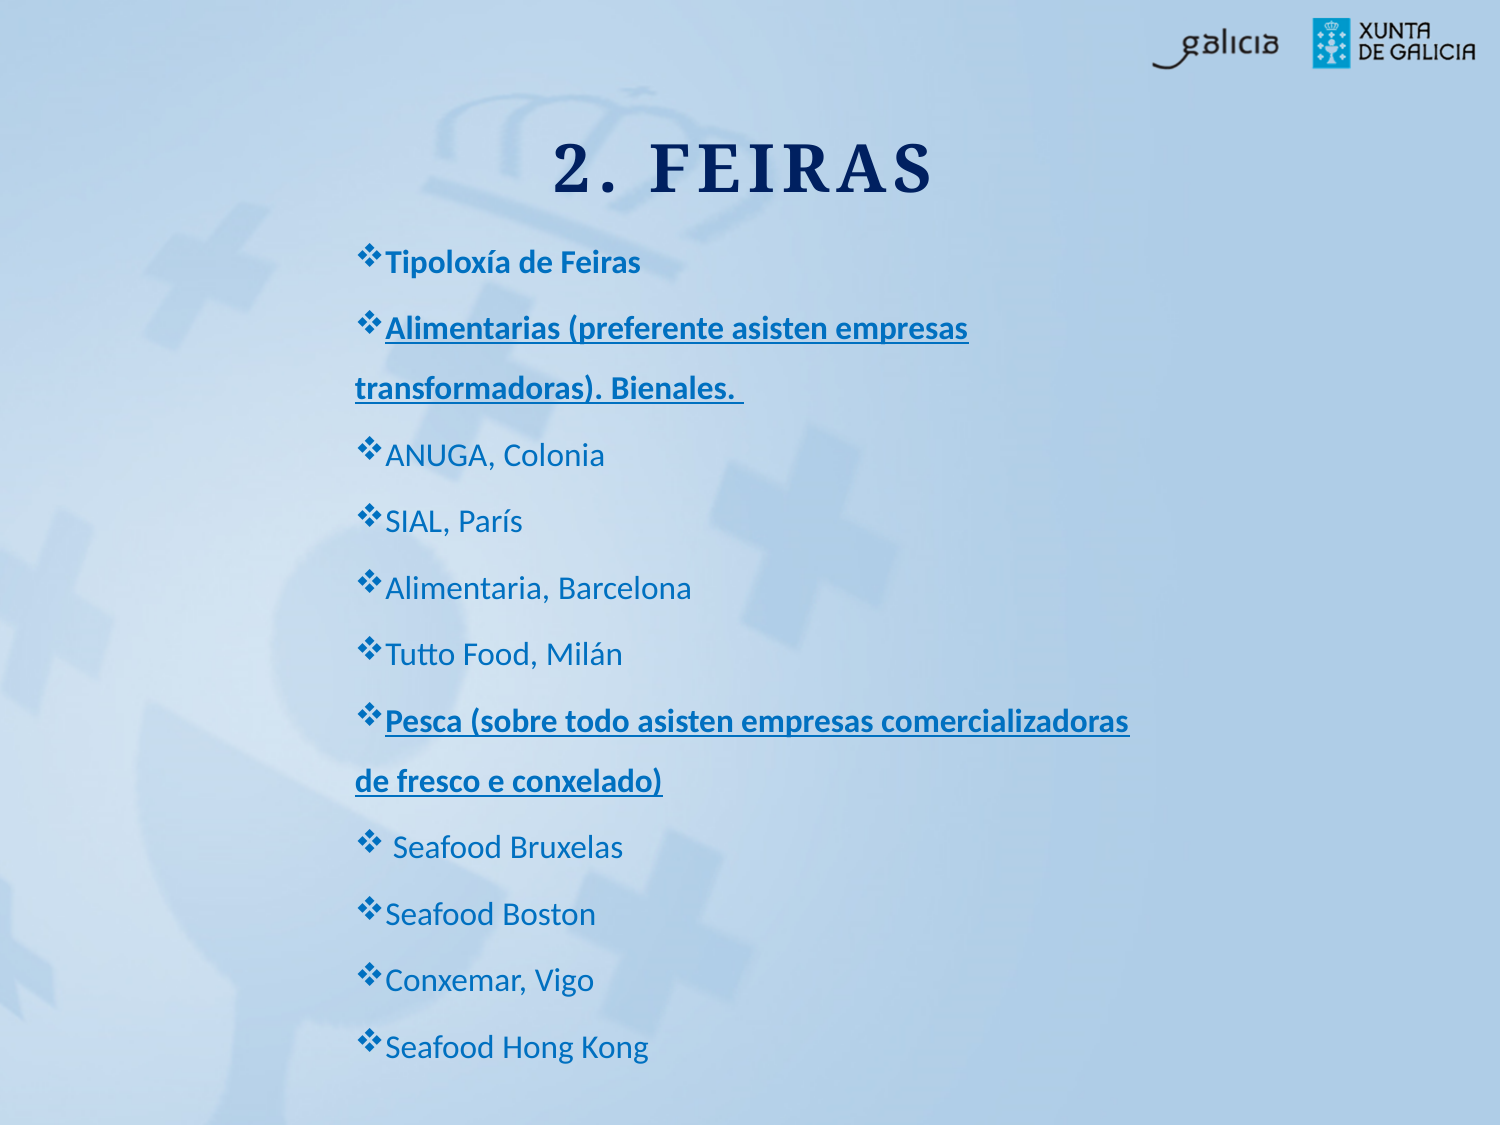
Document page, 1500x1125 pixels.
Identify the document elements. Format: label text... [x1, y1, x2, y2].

picture [0, 0, 1500, 1125]
title 2. Feiras [147, 125, 1340, 195]
list Tipoloxía de Feiras Alimentarias (preferente asisten empresas transformadoras). Bienales. ANUGA, Colonia SIAL, París Alimentaria, Barcelona Tutto Food, Milán Pesca (sobre todo asisten empresas comercializadoras de fresco e conxelado) Seafood Bruxelas Seafood Boston Conxemar, Vigo Seafood Hong Kong [354, 219, 1145, 538]
